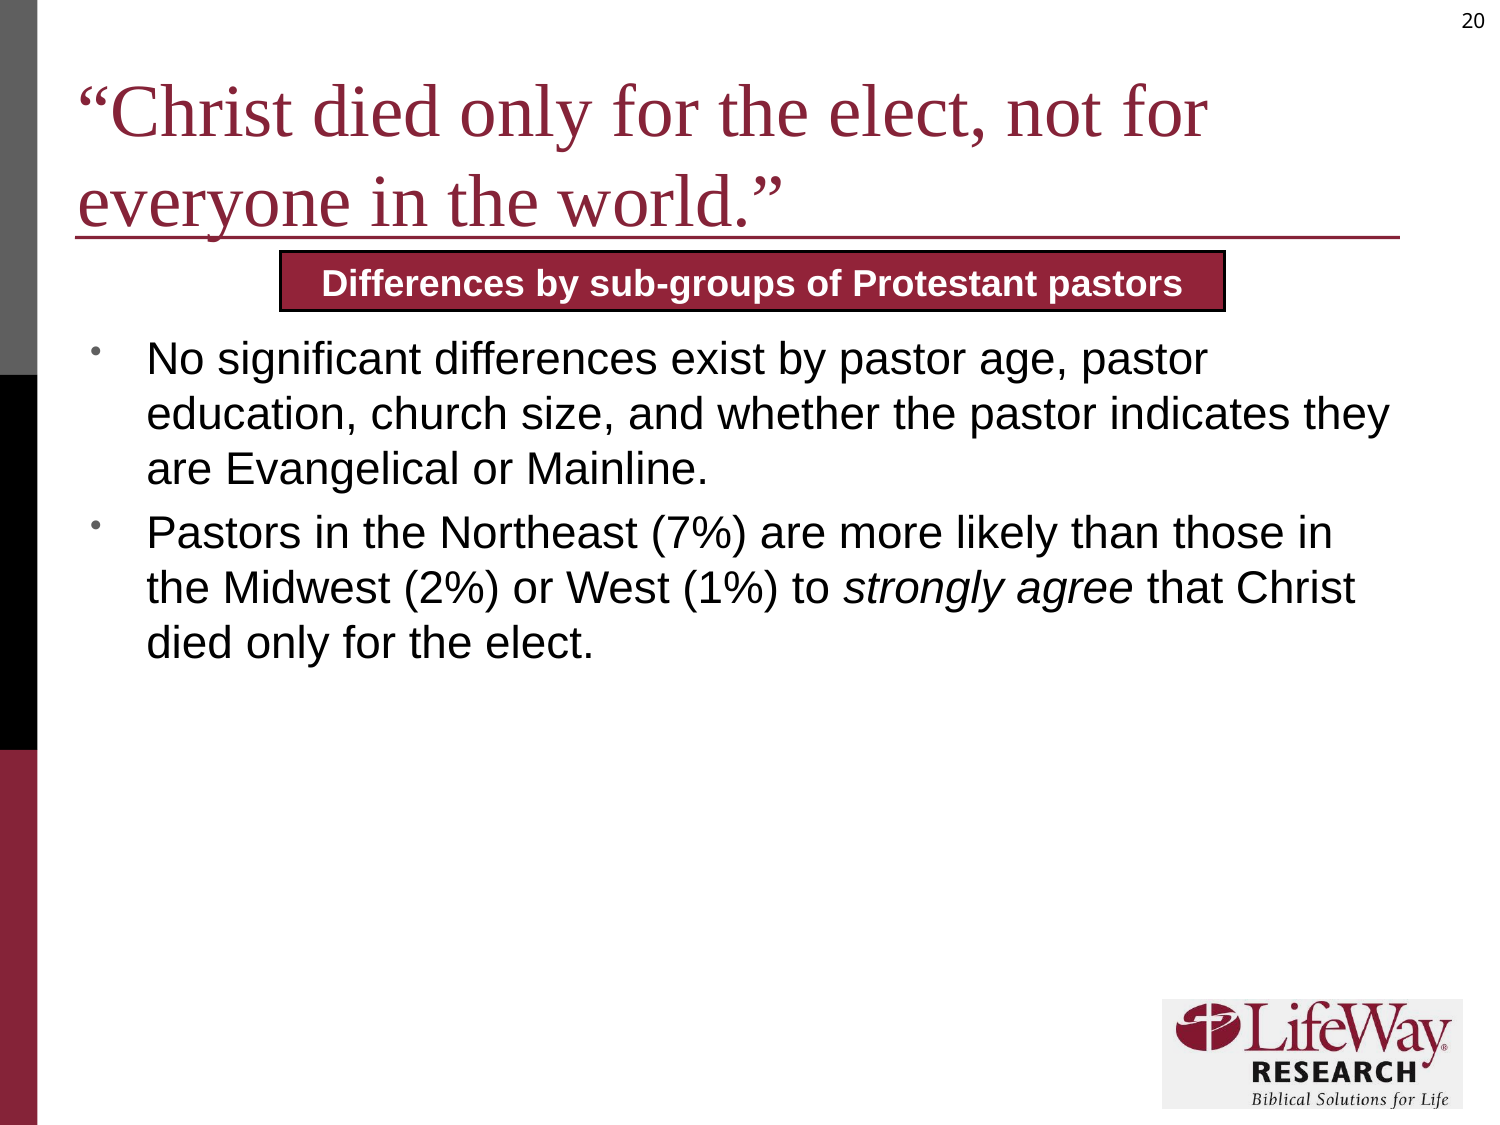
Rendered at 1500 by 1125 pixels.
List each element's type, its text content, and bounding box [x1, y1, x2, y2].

list No significant differences exist by pastor age, pastor education, church size, and whether the pastor indicates they are Evangelical or Mainline. Pastors in the Northeast (7%) are more likely than those in the Midwest (2%) or West (1%) to strongly agree that Christ died only for the elect. [74, 320, 1426, 977]
picture [1162, 999, 1463, 1109]
text_box Differences by sub-groups of Protestant pastors [280, 251, 1225, 311]
title “Christ died only for the elect, not for everyone in the world.” [62, 39, 1468, 250]
